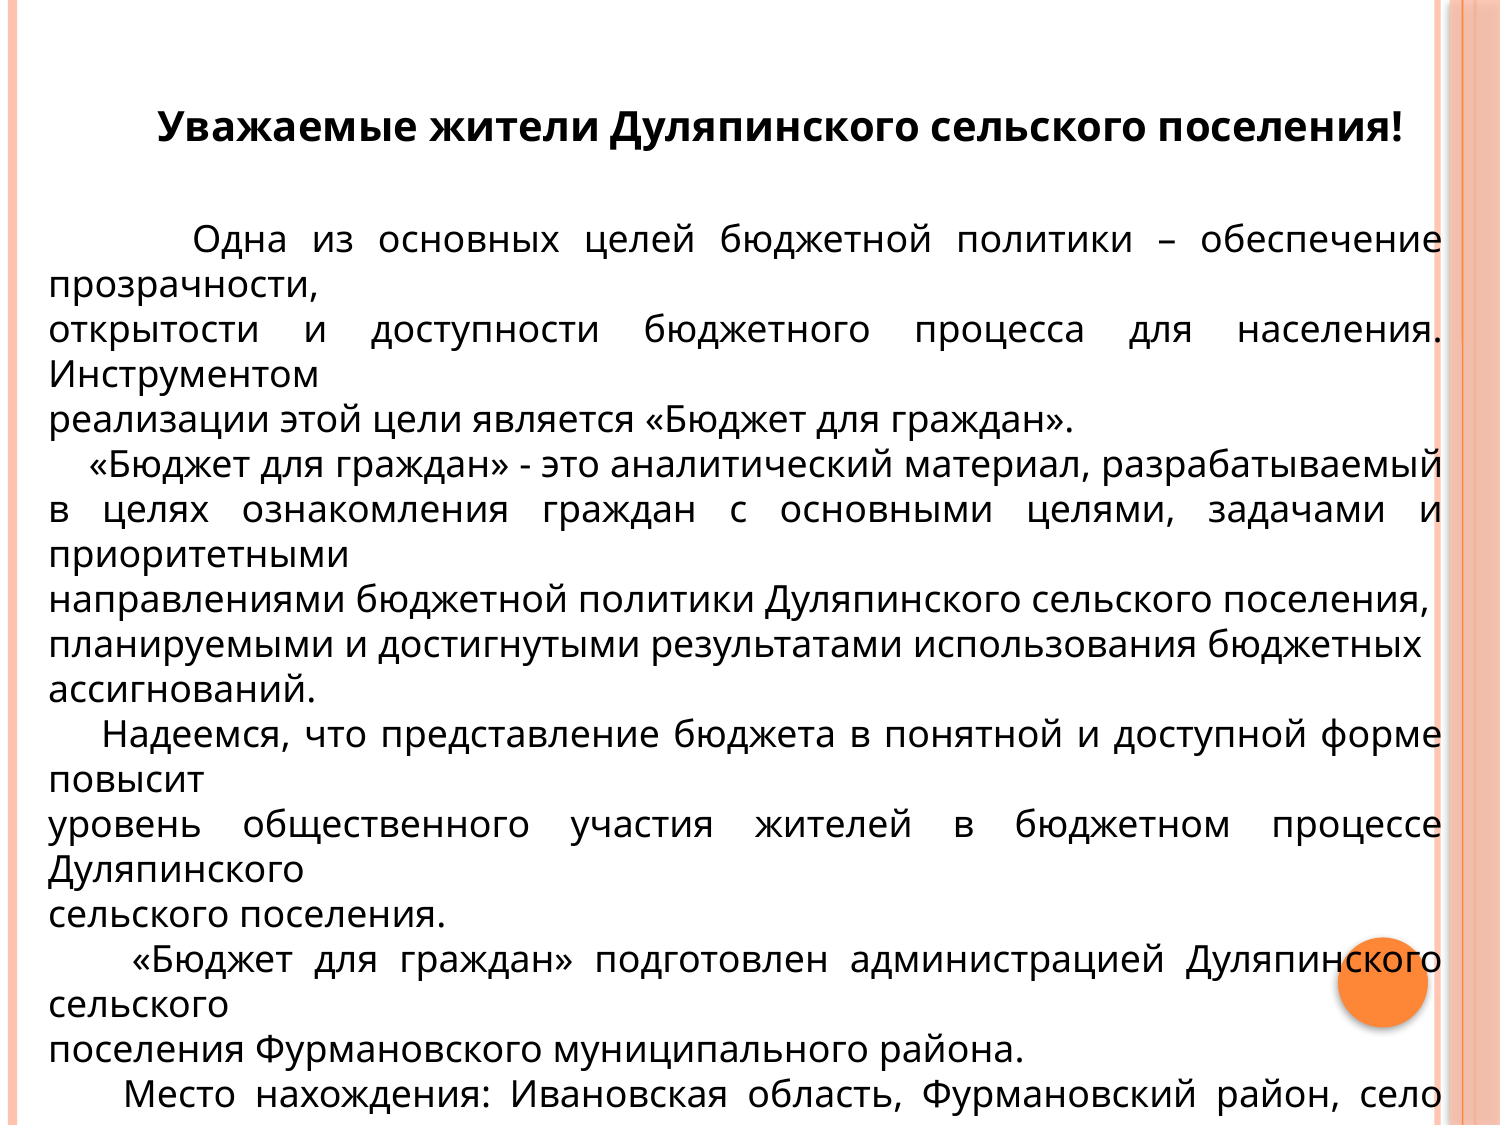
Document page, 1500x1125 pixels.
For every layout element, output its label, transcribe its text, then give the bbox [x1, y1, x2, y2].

text_box Уважаемые жители Дуляпинского сельского поселения! [142, 92, 1419, 158]
text_box Одна из основных целей бюджетной политики – обеспечение прозрачности, открытости и доступности бюджетного процесса для населения. Инструментом реализации этой цели является «Бюджет для граждан». «Бюджет для граждан» - это аналитический материал, разрабатываемый в целях ознакомления граждан с основными целями, задачами и приоритетными направлениями бюджетной политики Дуляпинского сельского поселения, планируемыми и достигнутыми результатами использования бюджетных ассигнований. Надеемся, что представление бюджета в понятной и доступной форме повысит уровень общественного участия жителей в бюджетном процессе Дуляпинского сельского поселения. «Бюджет для граждан» подготовлен администрацией Дуляпинского сельского поселения Фурмановского муниципального района. Место нахождения: Ивановская область, Фурмановский район, село Дуляпино, ул. Советская, д.12 Телефон: (49341) 96-2-60 (49341) 96-2-45 Адрес электронной почты: admduliapino@mail.ru [33, 208, 1459, 1125]
